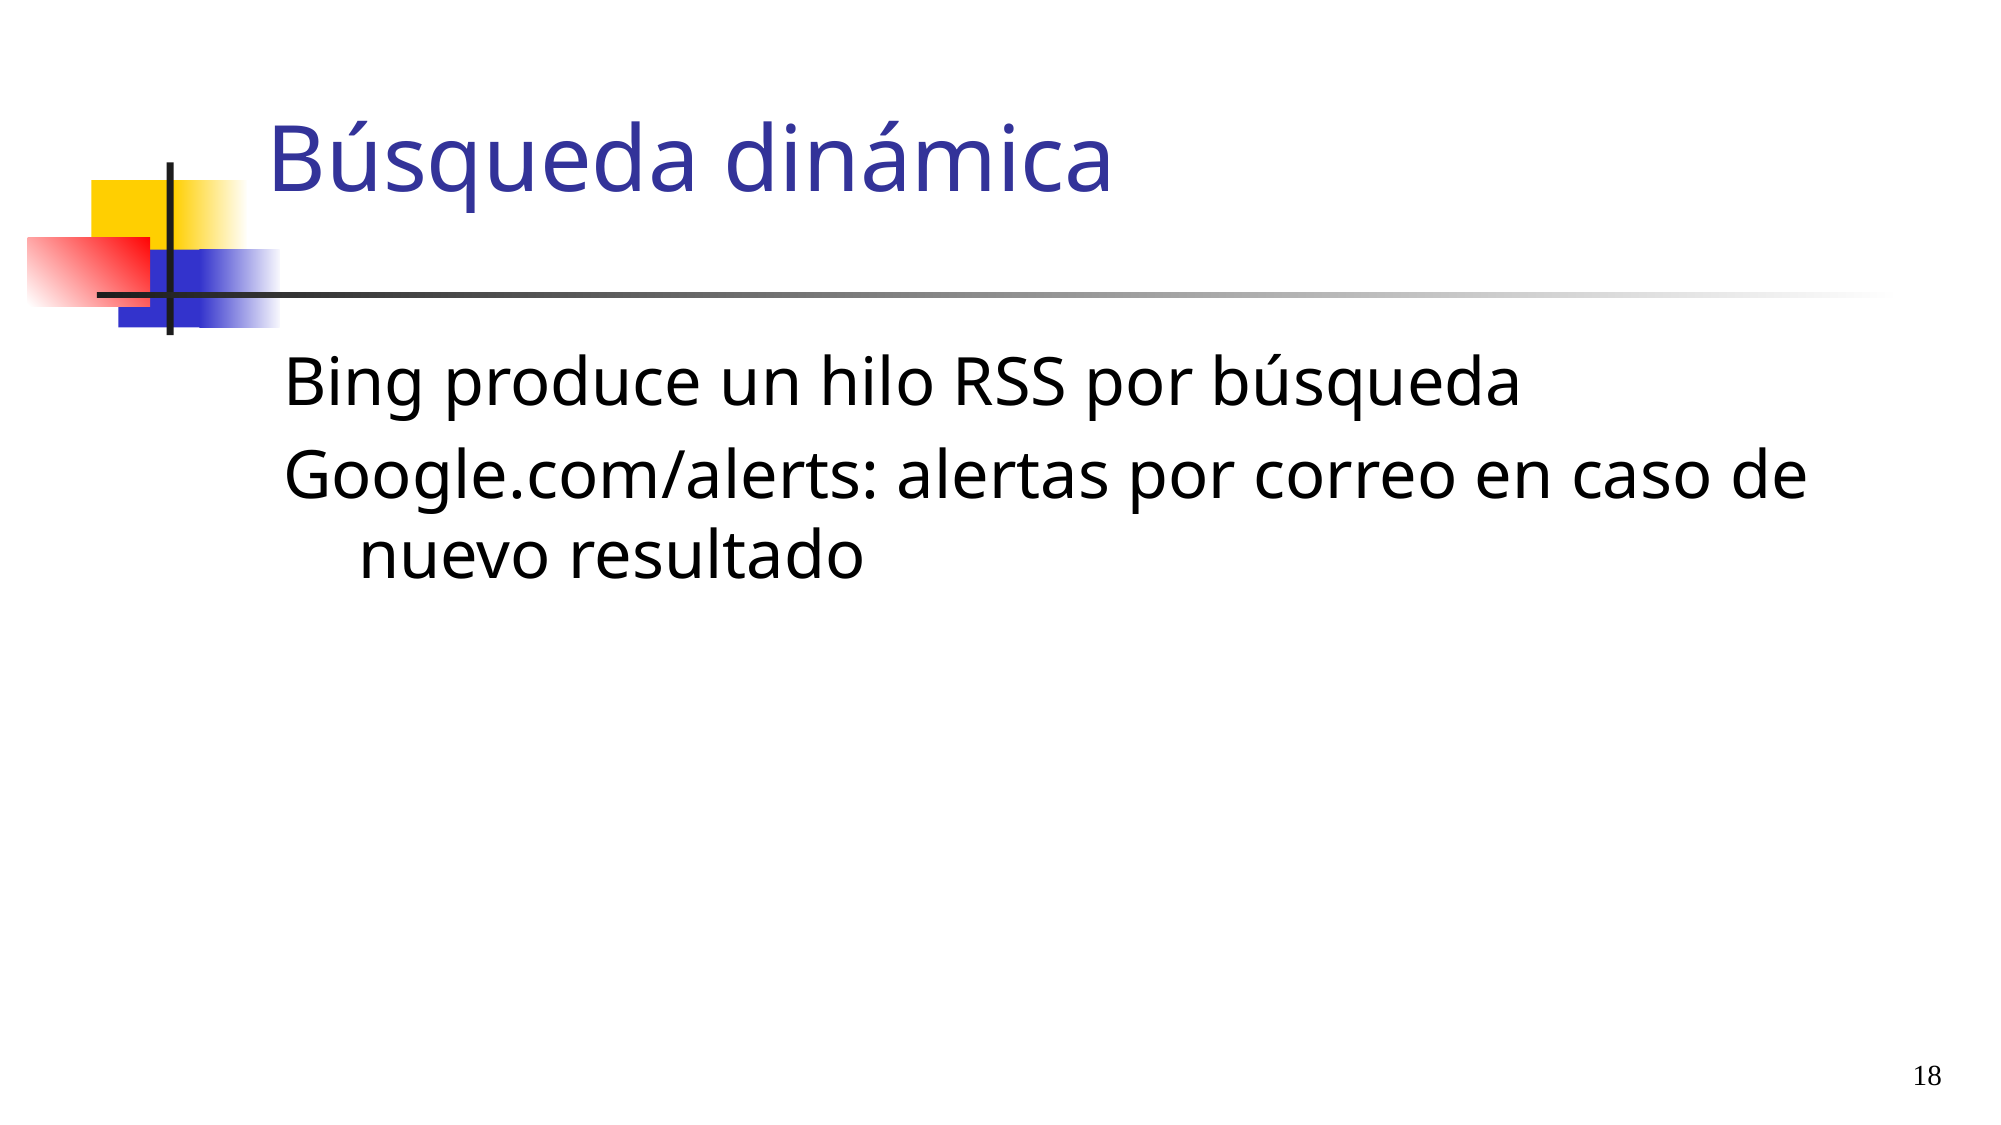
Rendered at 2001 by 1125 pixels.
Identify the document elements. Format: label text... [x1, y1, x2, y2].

list Bing produce un hilo RSS por búsqueda Google.com/alerts: alertas por correo en caso de nuevo resultado [258, 330, 1959, 1007]
slide_number 18 [1540, 1023, 1958, 1100]
title Búsqueda dinámica [251, 34, 1957, 276]
